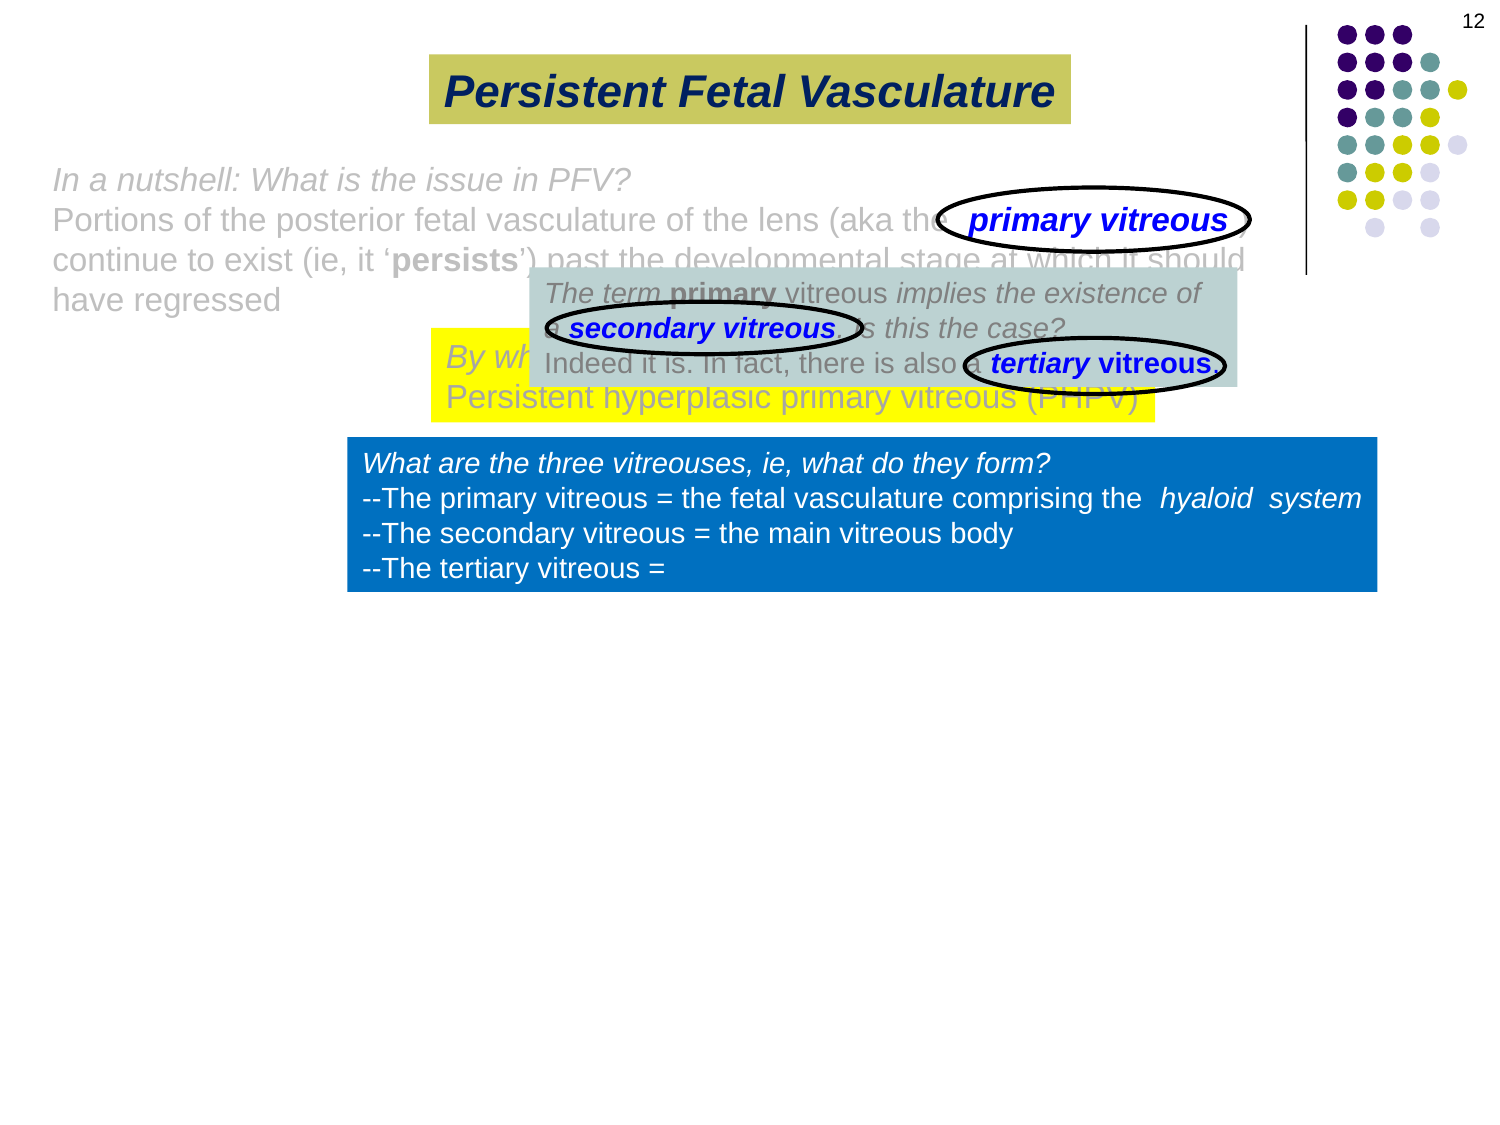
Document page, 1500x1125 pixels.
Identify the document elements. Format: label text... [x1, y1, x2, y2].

text_box [962, 335, 1228, 397]
text_box The term primary vitreous implies the existence of a secondary vitreous. Is this the case? Indeed it is. In fact, there is also a tertiary vitreous. [529, 267, 1238, 387]
text_box By what name was PFV formerly known? Persistent hyperplasic primary vitreous (PHPV) [431, 327, 1156, 423]
text_box What are the three vitreouses, ie, what do they form? --The primary vitreous = the fetal vasculature comprising the hyaloid system --The secondary vitreous = the main vitreous body --The tertiary vitreous = [347, 437, 1378, 592]
text_box Persistent Fetal Vasculature [429, 54, 1071, 125]
slide_number 12 [1149, 0, 1500, 75]
text_box In a nutshell: What is the issue in PFV? Portions of the posterior fetal vasculature of the lens (aka the primary vitreous ) continue to exist (ie, it ‘persists’) past the developmental stage at which it should have regressed [37, 151, 1275, 326]
text_box [544, 299, 865, 357]
text_box [935, 185, 1252, 254]
